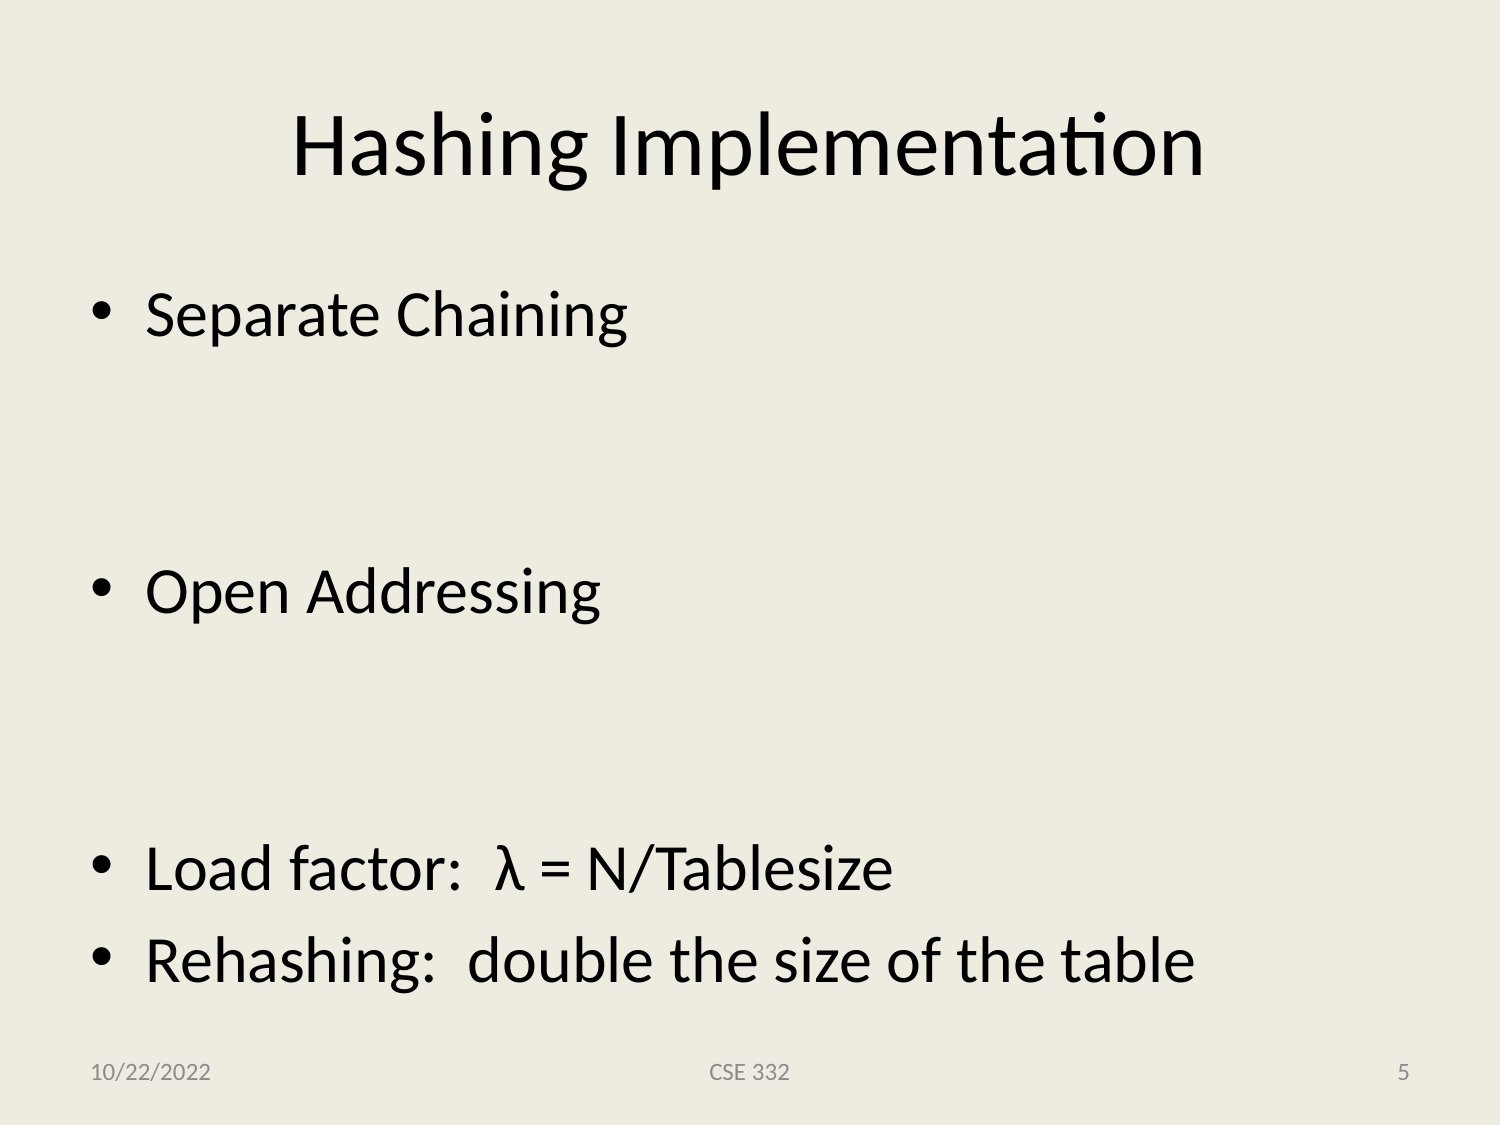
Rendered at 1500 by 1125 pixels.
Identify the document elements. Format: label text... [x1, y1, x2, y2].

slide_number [75, 1042, 425, 1103]
footer CSE 332 [512, 1042, 988, 1103]
title Hashing Implementation [75, 45, 1425, 233]
list Separate Chaining Open Addressing Load factor: λ = N/Tablesize Rehashing: double the size of the table [75, 262, 1425, 1005]
slide_number 5 [1074, 1042, 1425, 1103]
